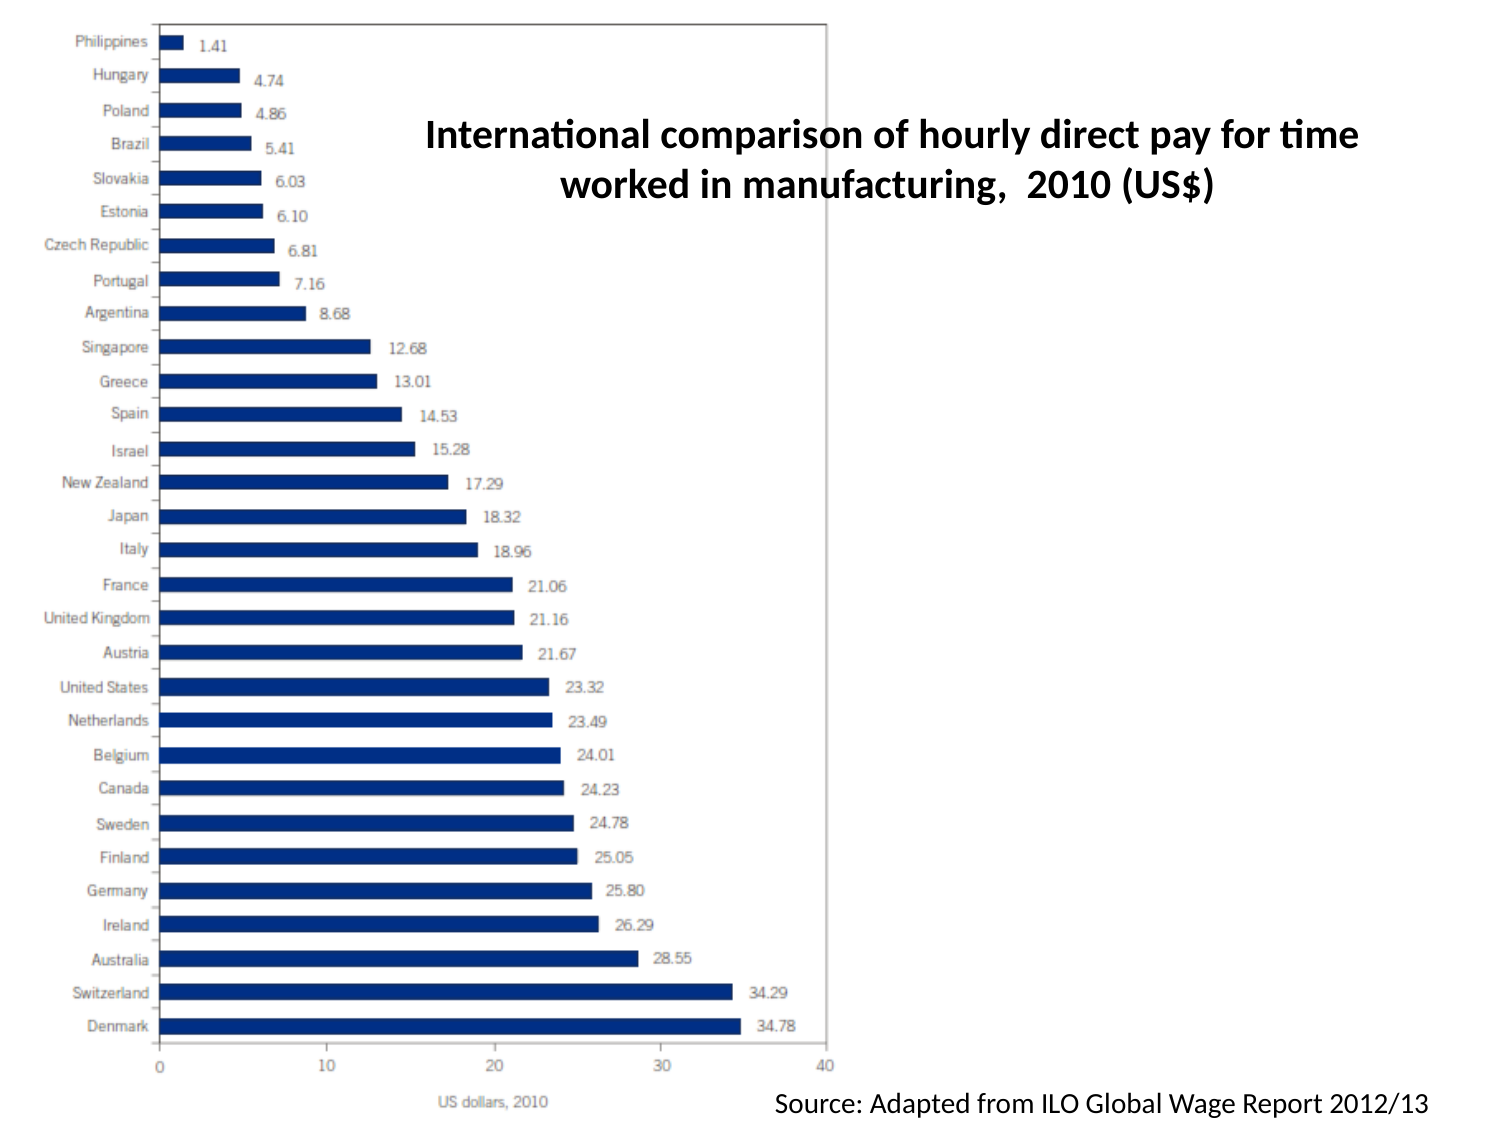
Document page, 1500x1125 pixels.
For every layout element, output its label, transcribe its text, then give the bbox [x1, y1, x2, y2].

picture [17, 18, 857, 1121]
list Source: Adapted from ILO Global Wage Report 2012/13 [860, 1076, 1500, 1125]
title International comparison of hourly direct pay for time worked in manufacturing, 2010 (US$) [861, 90, 1425, 374]
